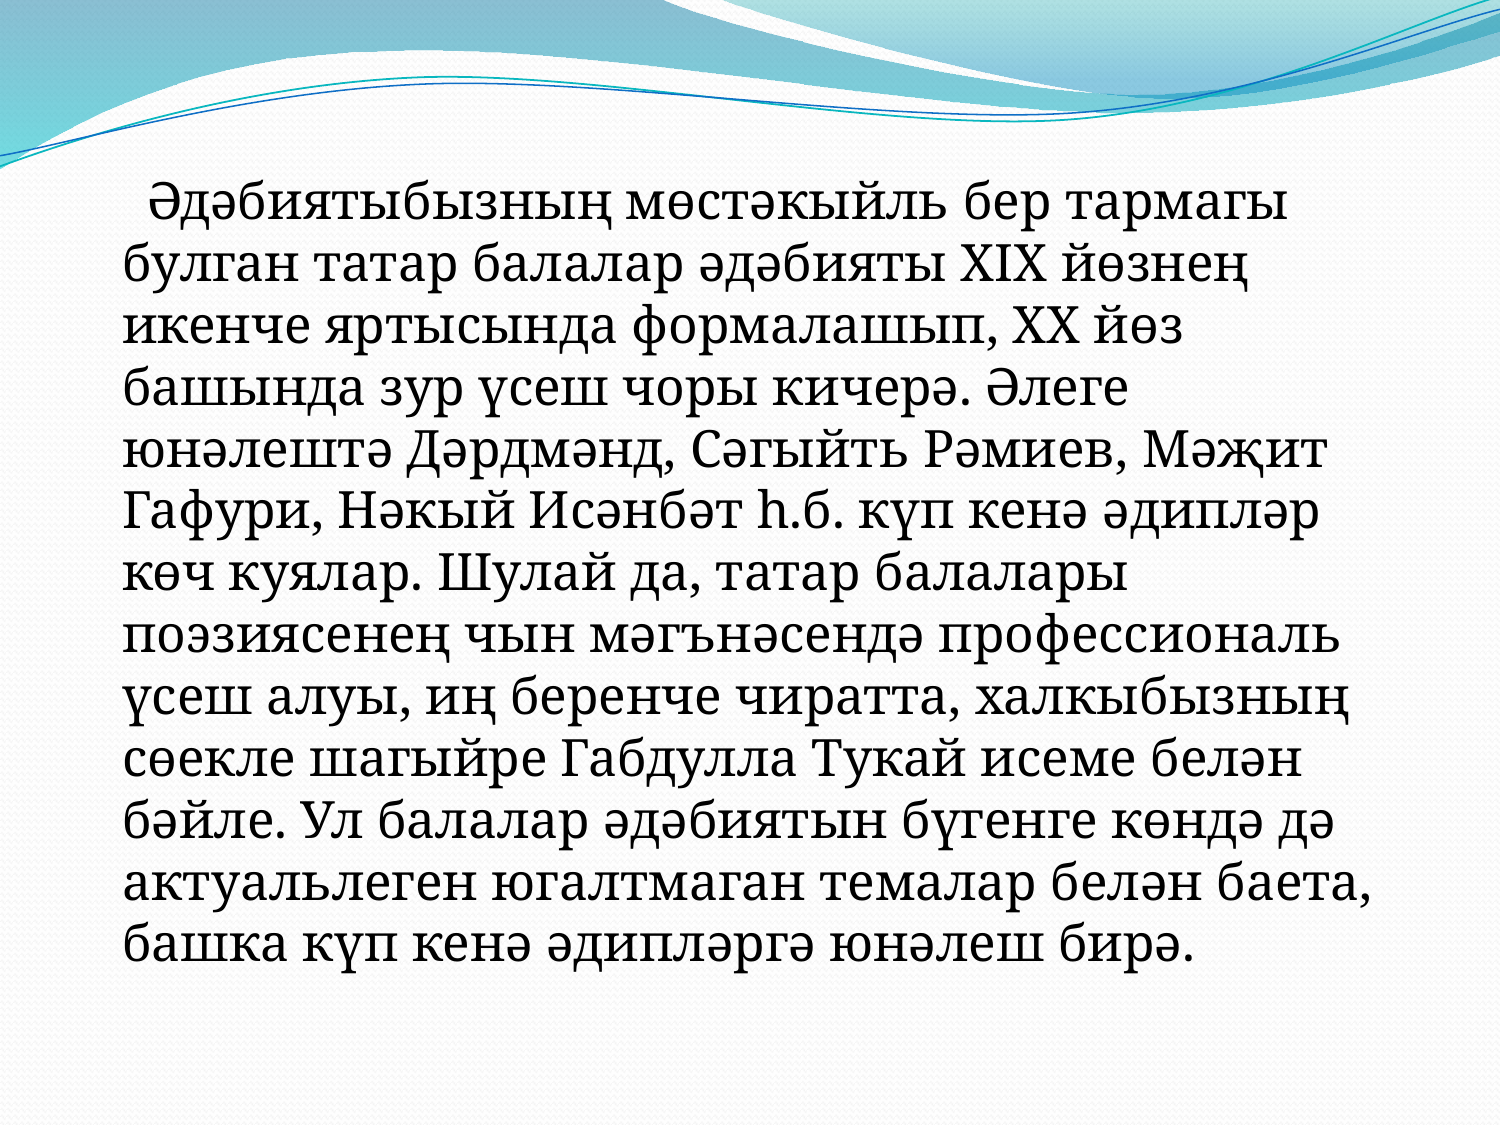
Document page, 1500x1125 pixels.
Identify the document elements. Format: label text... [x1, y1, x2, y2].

list Әдәбиятыбызның мөстәкыйль бер тармагы булган татар балалар әдәбияты XIX йөзнең икенче яртысында формалашып, ХХ йөз башында зур үсеш чоры кичерә. Әлеге юнәлештә Дәрдмәнд, Сәгыйть Рәмиев, Мәҗит Гафури, Нәкый Исәнбәт һ.б. күп кенә әдипләр көч куялар. Шулай да, татар балалары поэзиясенең чын мәгънәсендә профессиональ үсеш алуы, иң беренче чиратта, халкыбызның сөекле шагыйре Габдулла Тукай исеме белән бәйле. Ул балалар әдәбиятын бүгенге көндә дә актуальлеген югалтмаган темалар белән баета, башка күп кенә әдипләргә юнәлеш бирә. [64, 160, 1415, 988]
